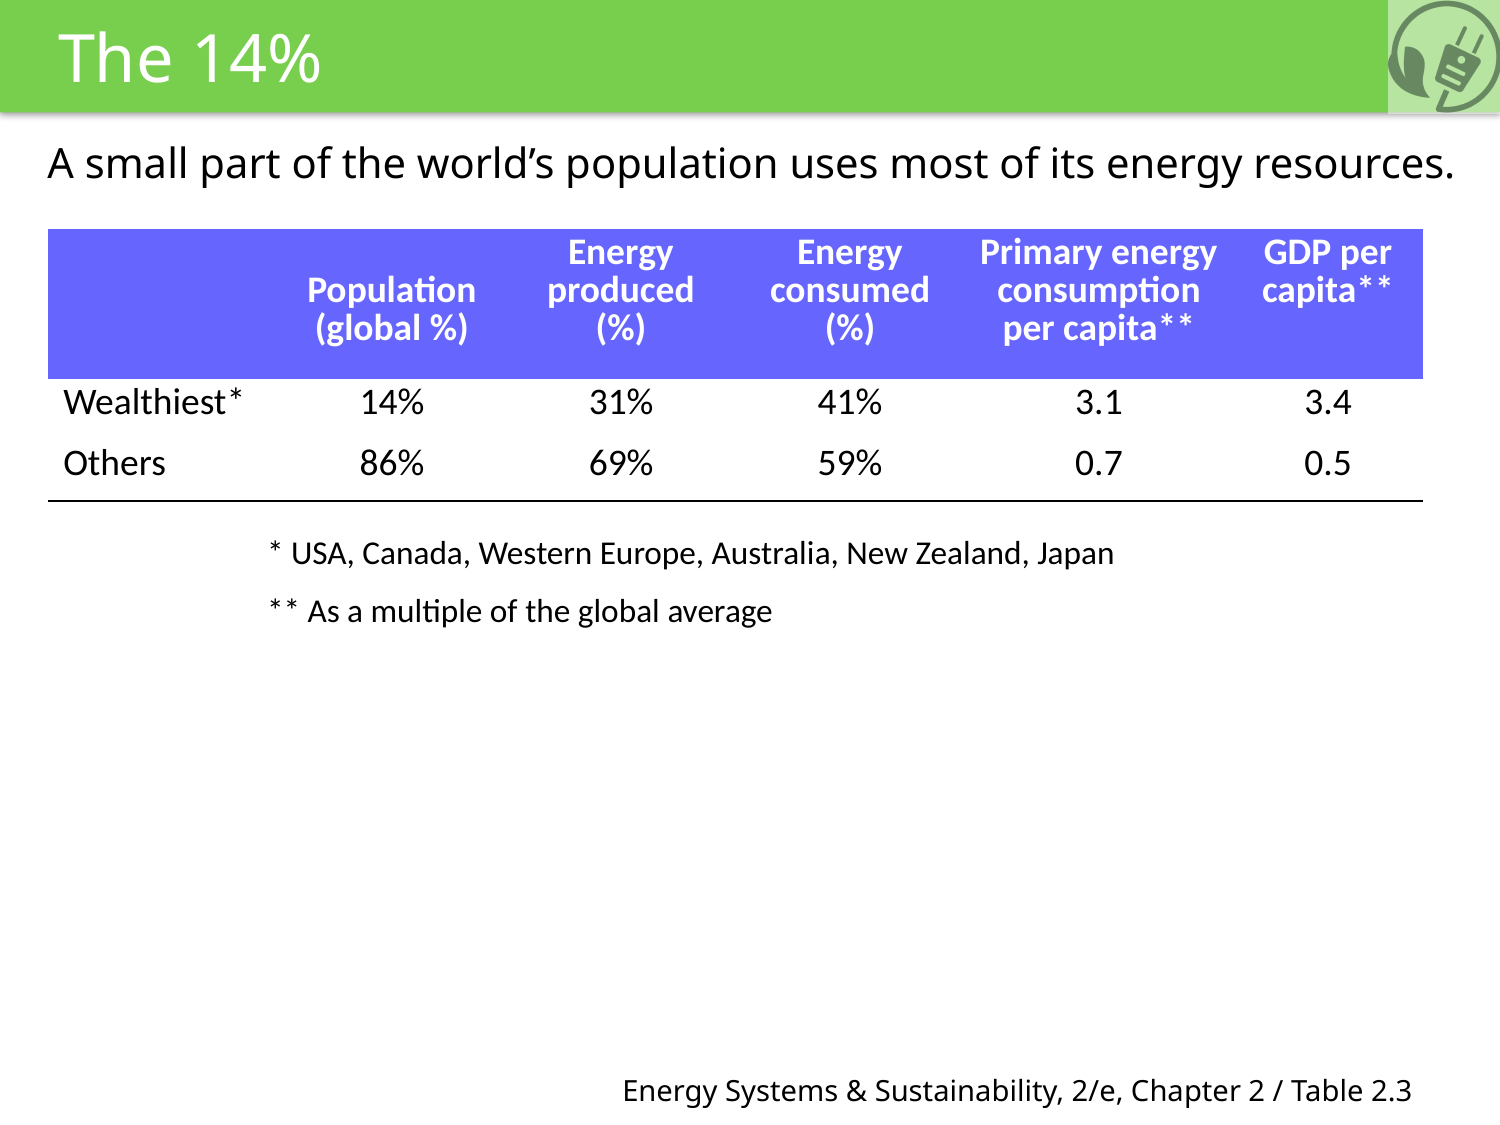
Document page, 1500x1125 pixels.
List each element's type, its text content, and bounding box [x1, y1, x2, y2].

table_header Energy consumed (%) [736, 229, 965, 379]
table_cell 31% [506, 379, 736, 440]
table_cell Wealthiest* [48, 379, 277, 440]
text_box [0, 0, 1385, 113]
table_cell 41% [736, 379, 965, 440]
table_header Primary energy consumption per capita** [965, 229, 1233, 379]
table_cell 69% [506, 440, 736, 500]
picture [1387, 0, 1500, 115]
text_box * USA, Canada, Western Europe, Australia, New Zealand, Japan ** As a multiple of the global average [252, 524, 1131, 637]
table_header [48, 229, 277, 379]
table_header Energy produced (%) [506, 229, 736, 379]
table_cell 0.7 [965, 440, 1233, 500]
table_cell 59% [736, 440, 965, 500]
table_cell 3.1 [965, 379, 1233, 440]
text_box The 14% [43, 8, 339, 103]
text_box A small part of the world’s population uses most of its energy resources. [32, 129, 1471, 195]
table_header GDP per capita** [1233, 229, 1423, 379]
table_cell 86% [277, 440, 506, 500]
table_cell 0.5 [1233, 440, 1423, 500]
table_cell 3.4 [1233, 379, 1423, 440]
text_box Energy Systems & Sustainability, 2/e, Chapter 2 / Table 2.3 [607, 1064, 1428, 1115]
table_cell 14% [277, 379, 506, 440]
table_header Population (global %) [277, 229, 506, 379]
table_cell Others [48, 440, 277, 500]
